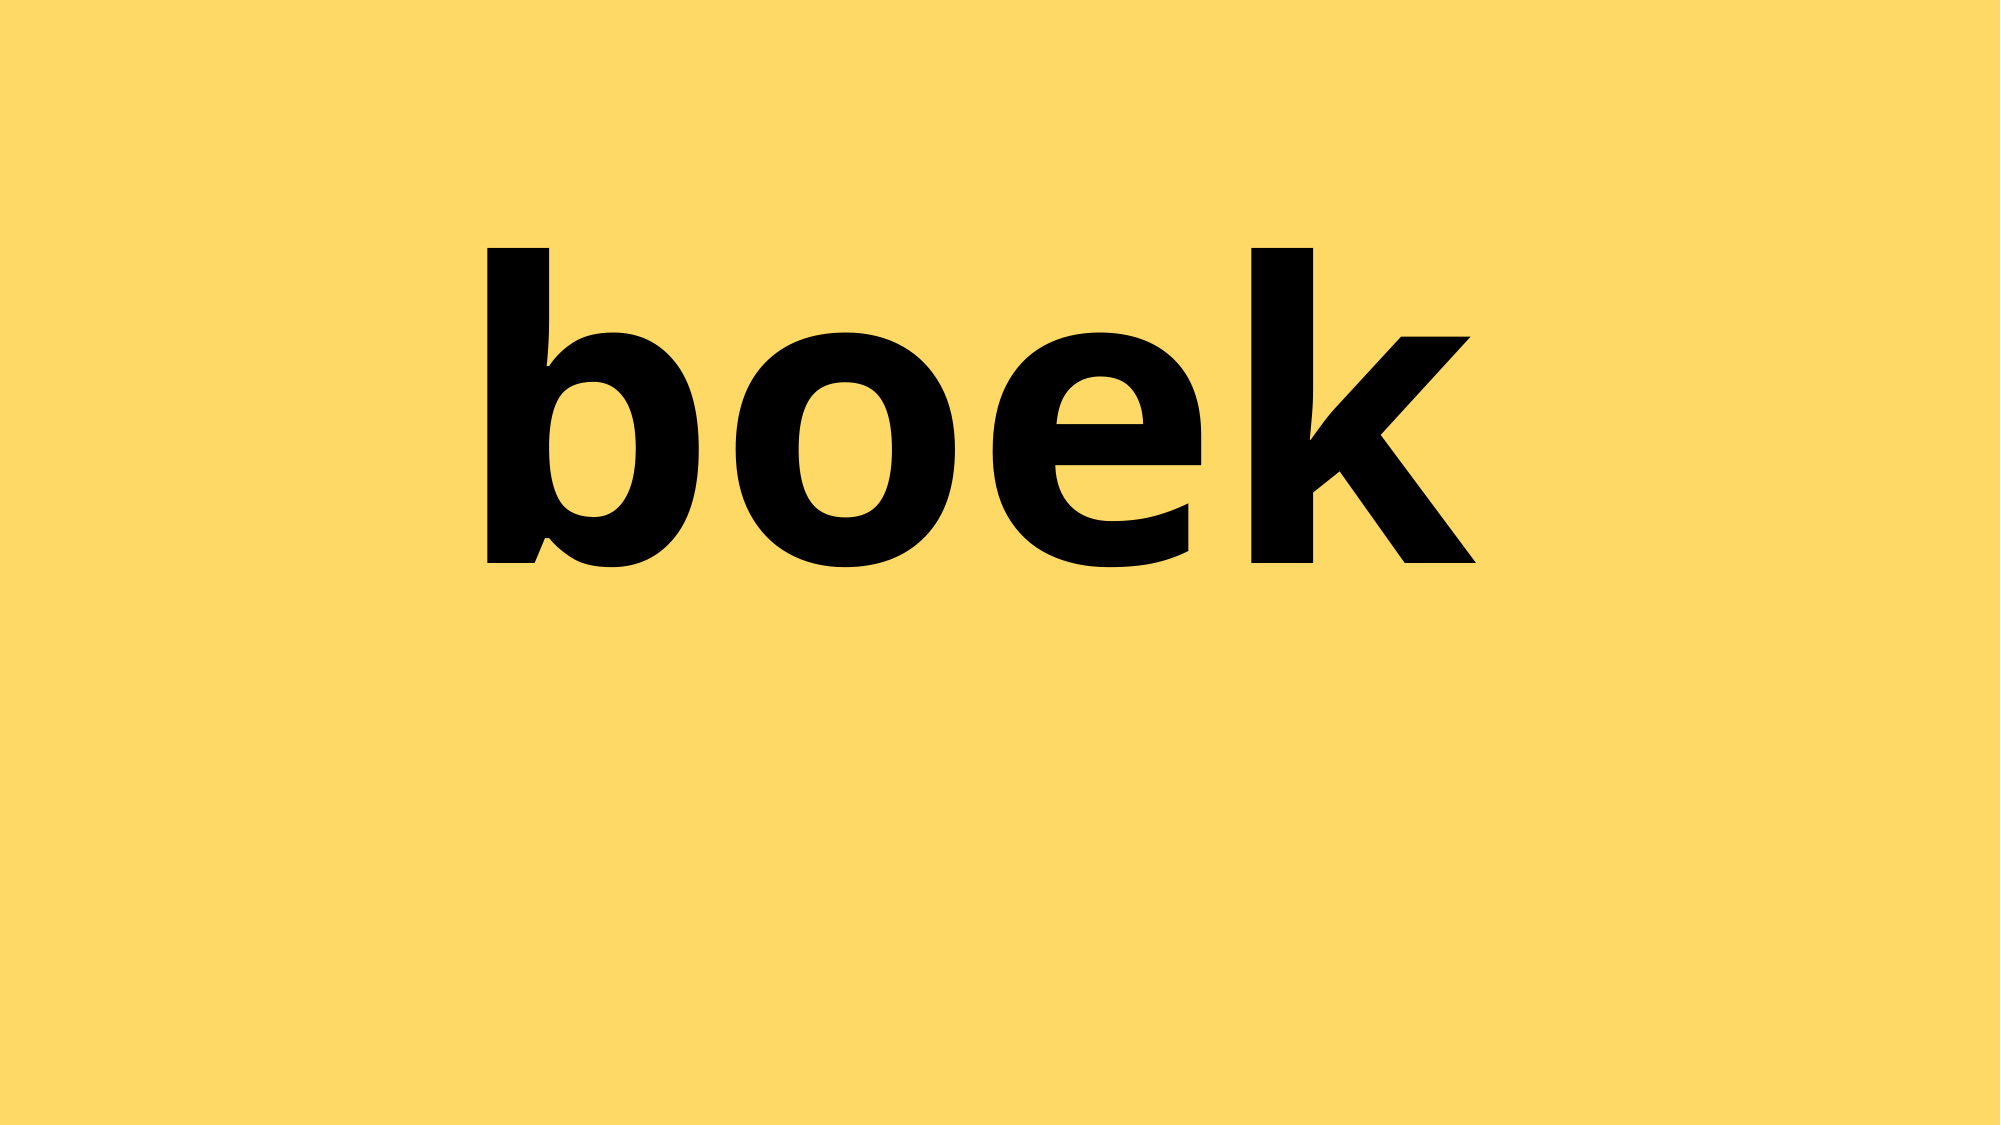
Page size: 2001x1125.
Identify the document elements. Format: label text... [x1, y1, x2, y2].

title boek [182, 231, 1749, 661]
